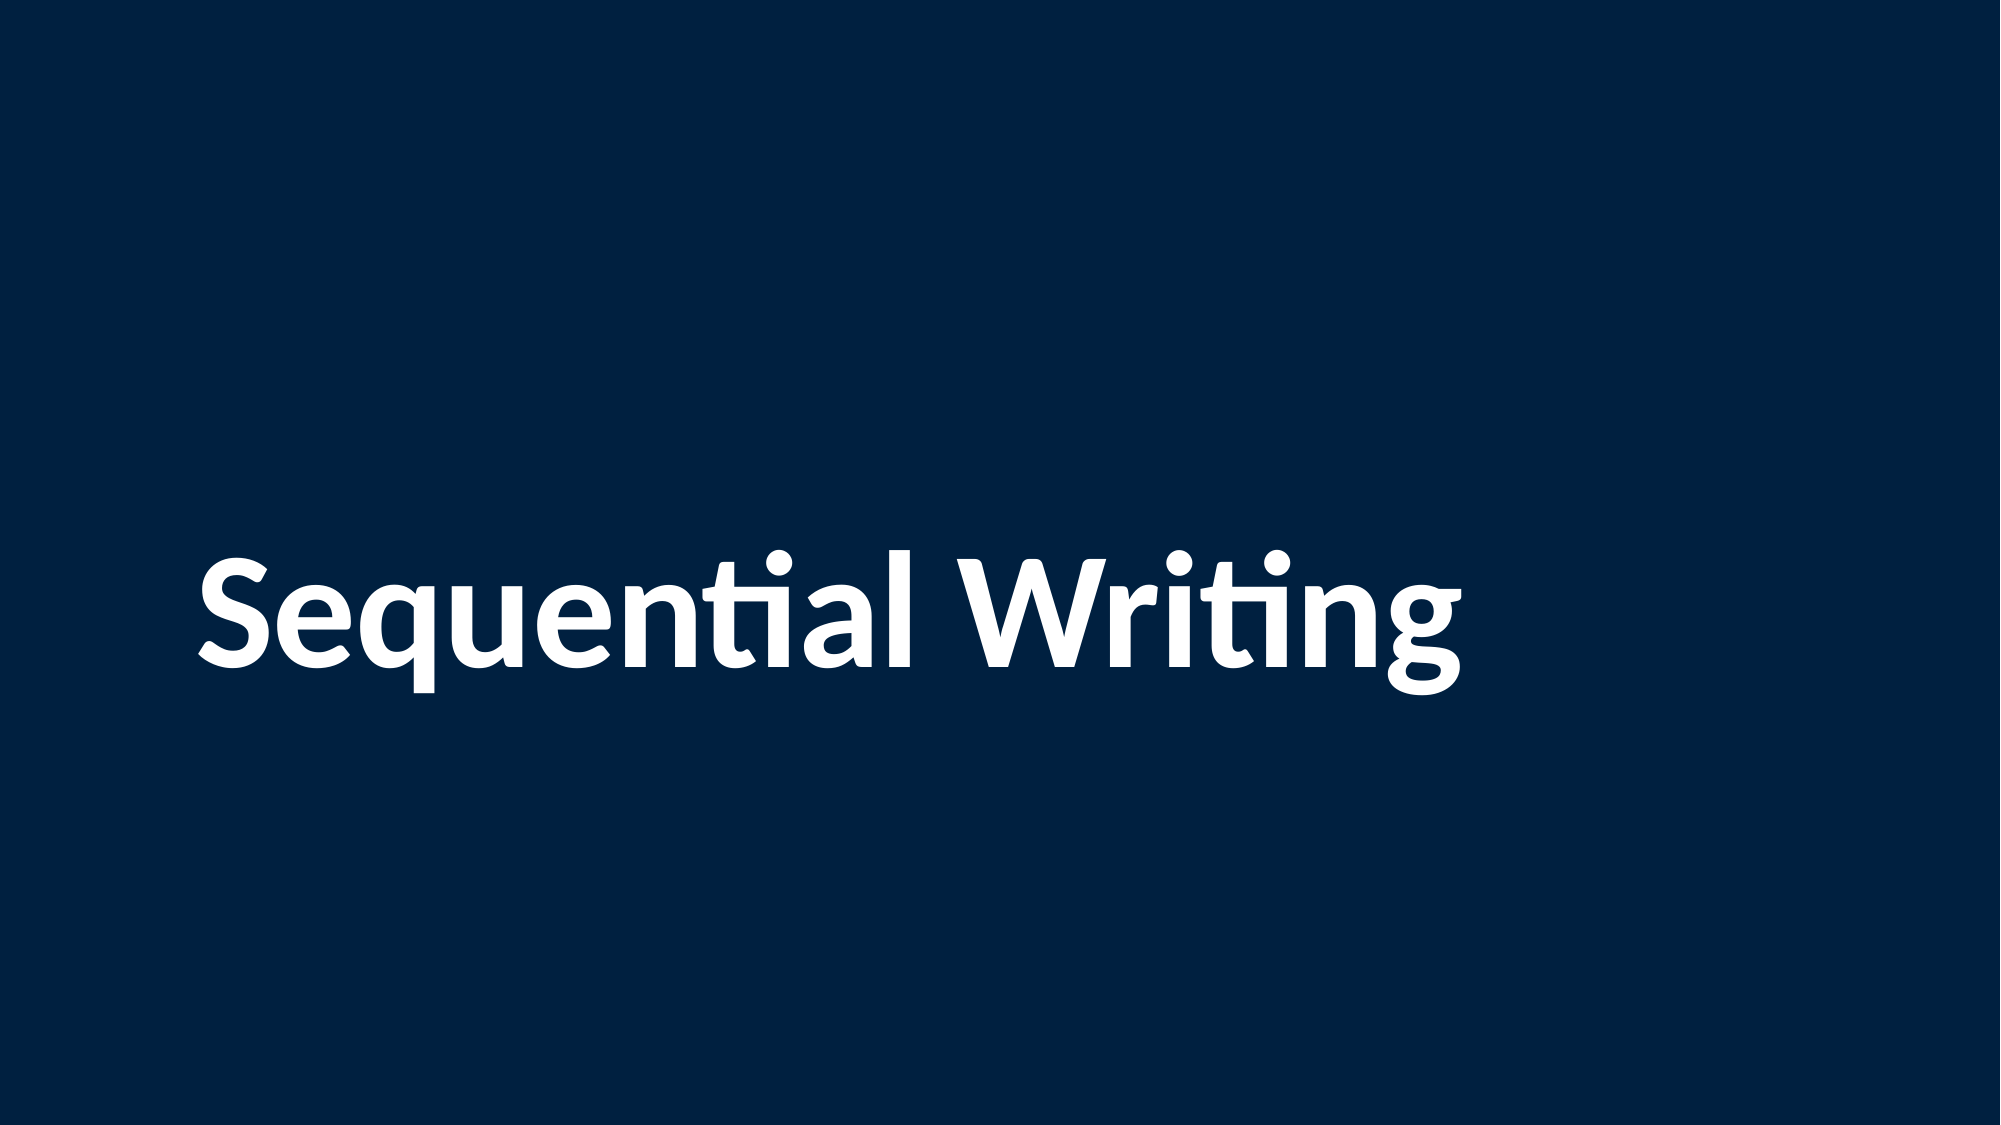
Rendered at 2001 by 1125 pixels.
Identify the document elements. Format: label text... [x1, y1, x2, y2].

title Sequential Writing [180, 124, 1830, 710]
